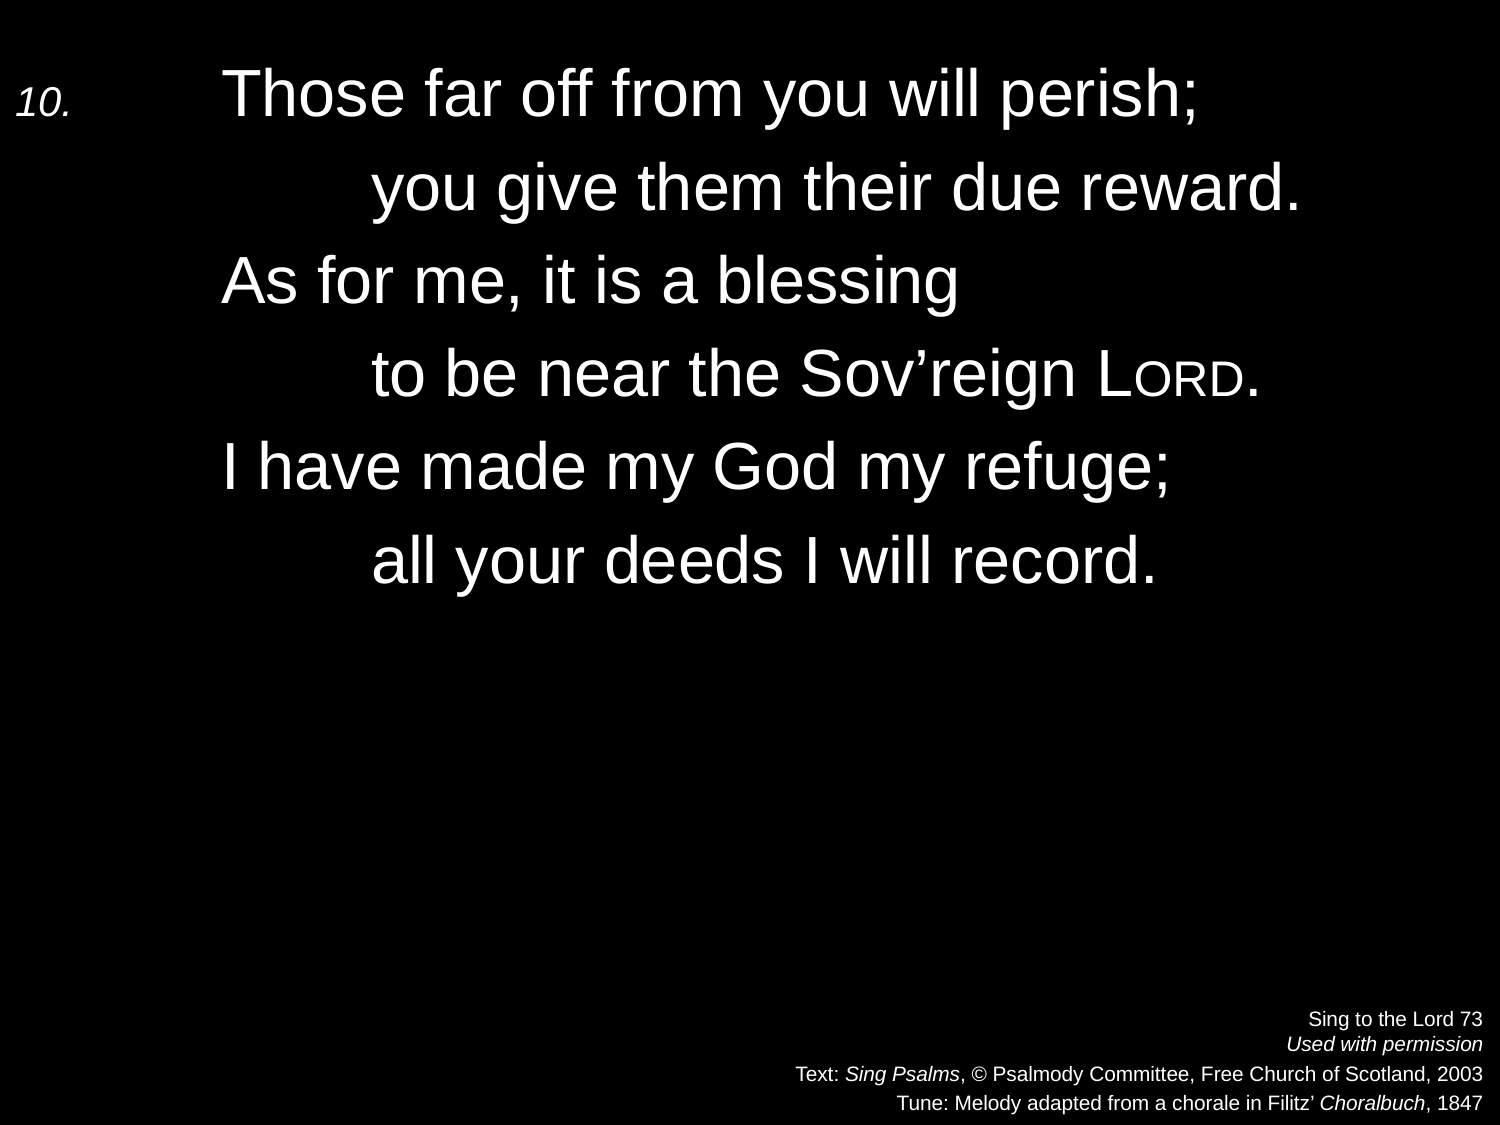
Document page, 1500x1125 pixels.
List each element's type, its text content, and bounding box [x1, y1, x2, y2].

text_box Sing to the Lord 73 Used with permission Text: Sing Psalms, © Psalmody Committee, Free Church of Scotland, 2003 Tune: Melody adapted from a chorale in Filitz’ Choralbuch, 1847 [0, 998, 1498, 1122]
list 10. Those far off from you will perish; you give them their due reward. As for me, it is a blessing to be near the Sov’reign Lord. I have made my God my refuge; all your deeds I will record. [0, 42, 1500, 1047]
